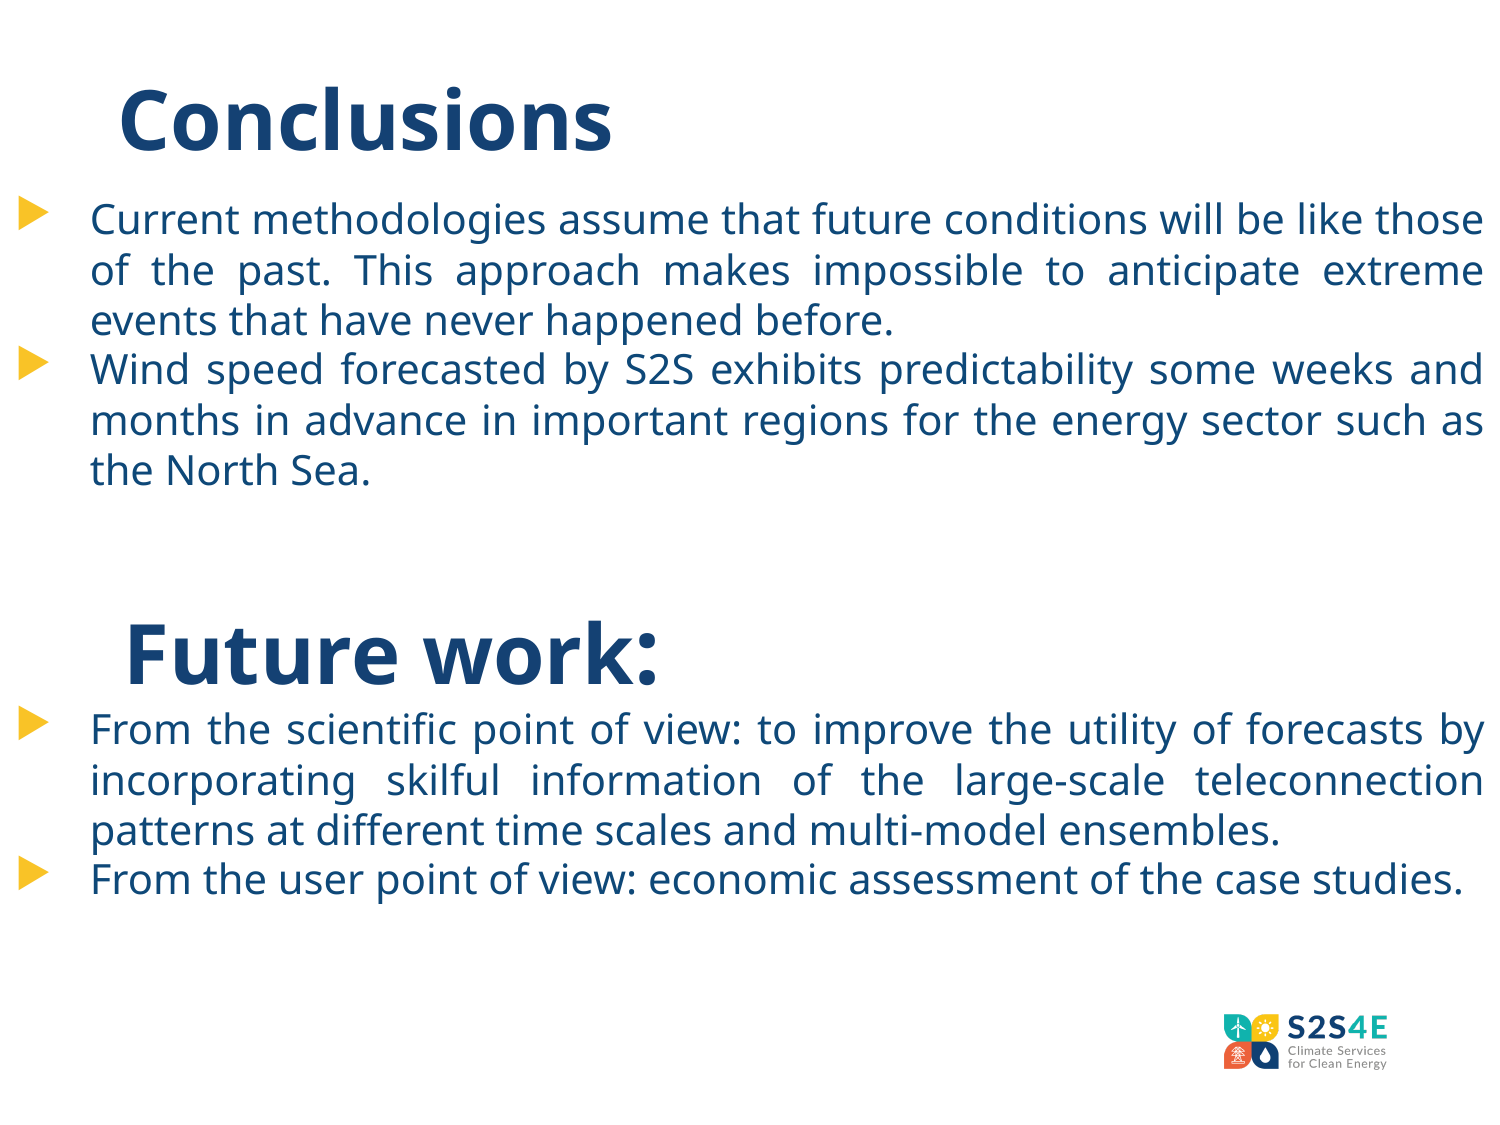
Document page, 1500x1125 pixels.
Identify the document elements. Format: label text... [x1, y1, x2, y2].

title Conclusions [103, 59, 1397, 185]
list Current methodologies assume that future conditions will be like those of the past. This approach makes impossible to anticipate extreme events that have never happened before. Wind speed forecasted by S2S exhibits predictability some weeks and months in advance in important regions for the energy sector such as the North Sea. Future work: From the scientific point of view: to improve the utility of forecasts by incorporating skilful information of the large-scale teleconnection patterns at different time scales and multi-model ensembles. From the user point of view: economic assessment of the case studies. [0, 185, 1500, 816]
picture [1224, 1011, 1390, 1071]
